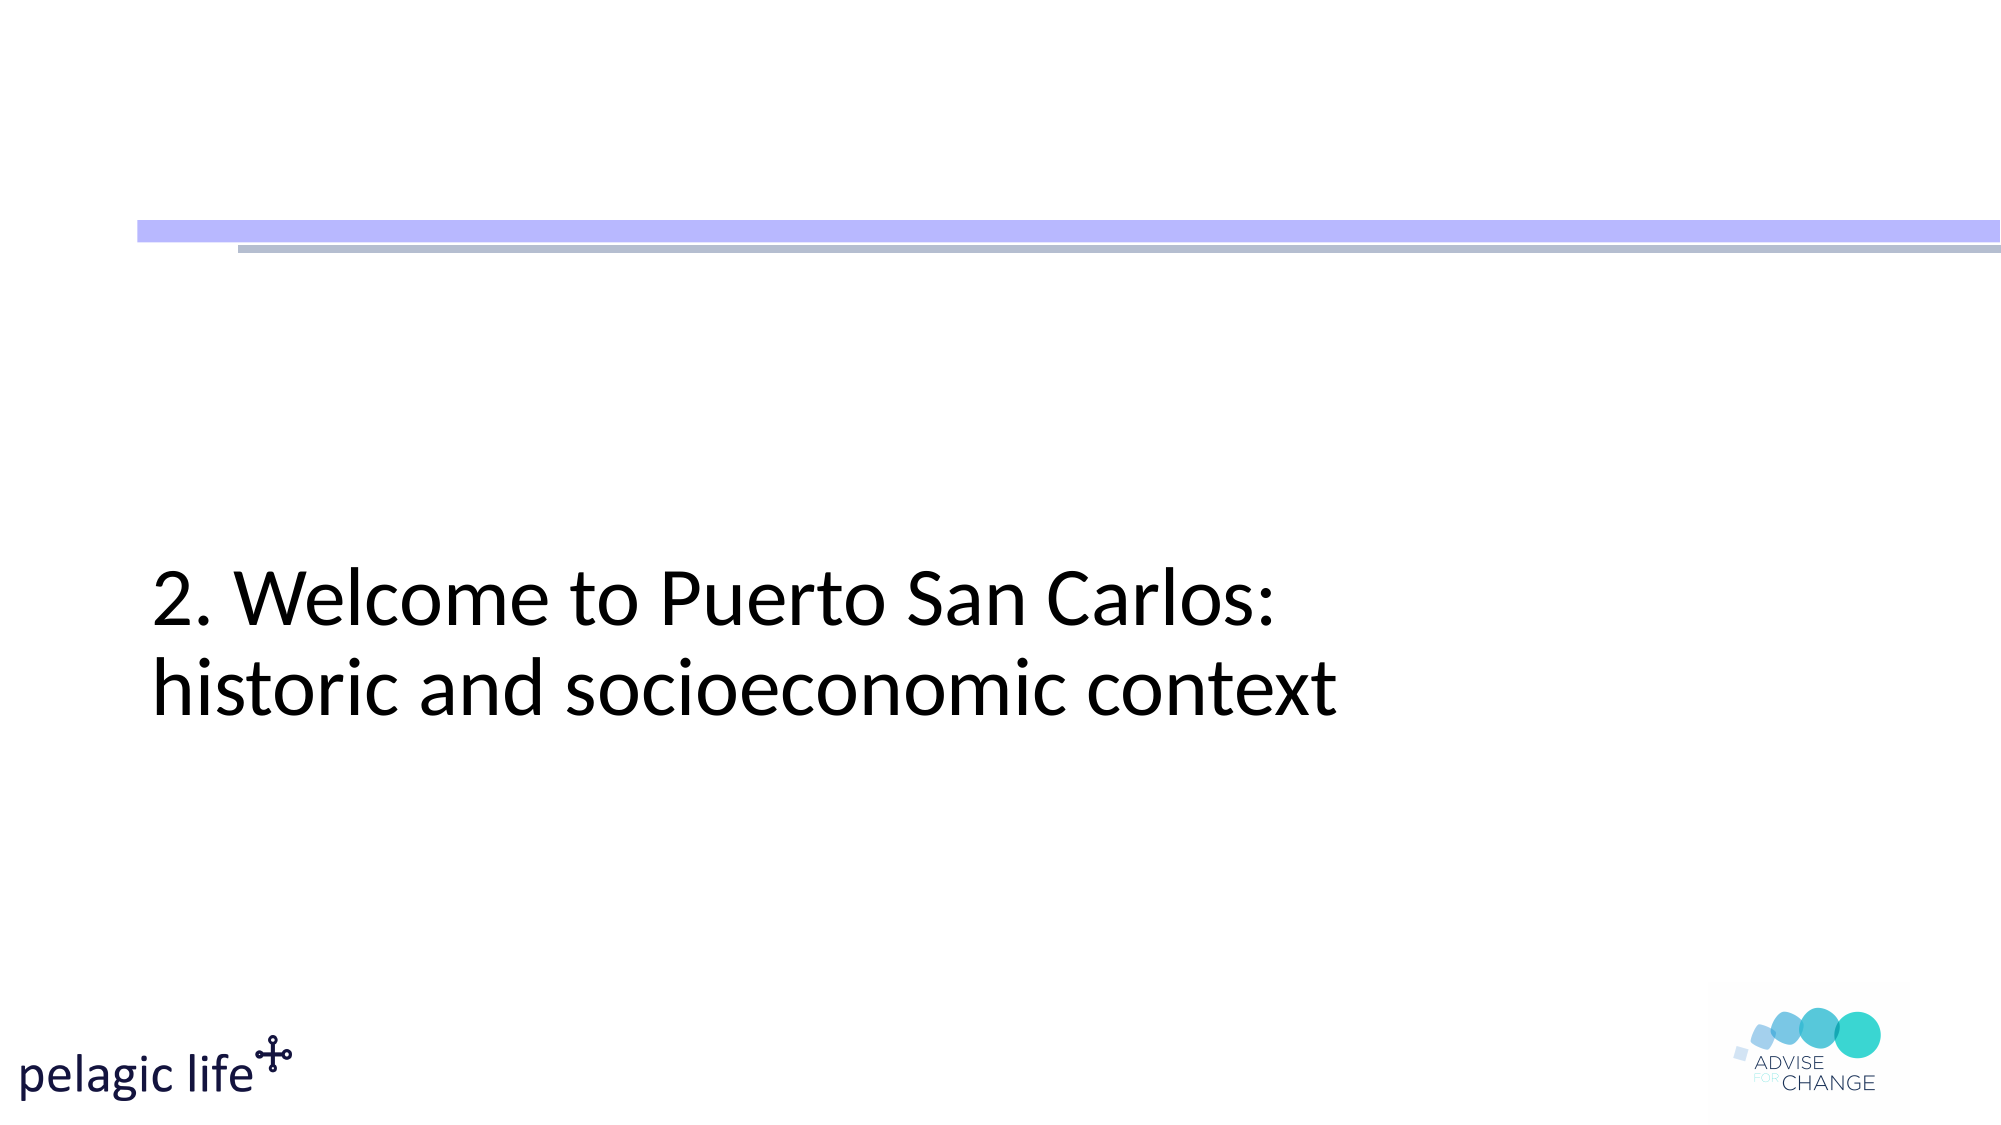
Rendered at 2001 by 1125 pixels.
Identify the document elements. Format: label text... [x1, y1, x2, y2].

picture [1708, 982, 1910, 1125]
picture [21, 1035, 292, 1101]
title 2. Welcome to Puerto San Carlos: historic and socioeconomic context [136, 280, 1862, 749]
